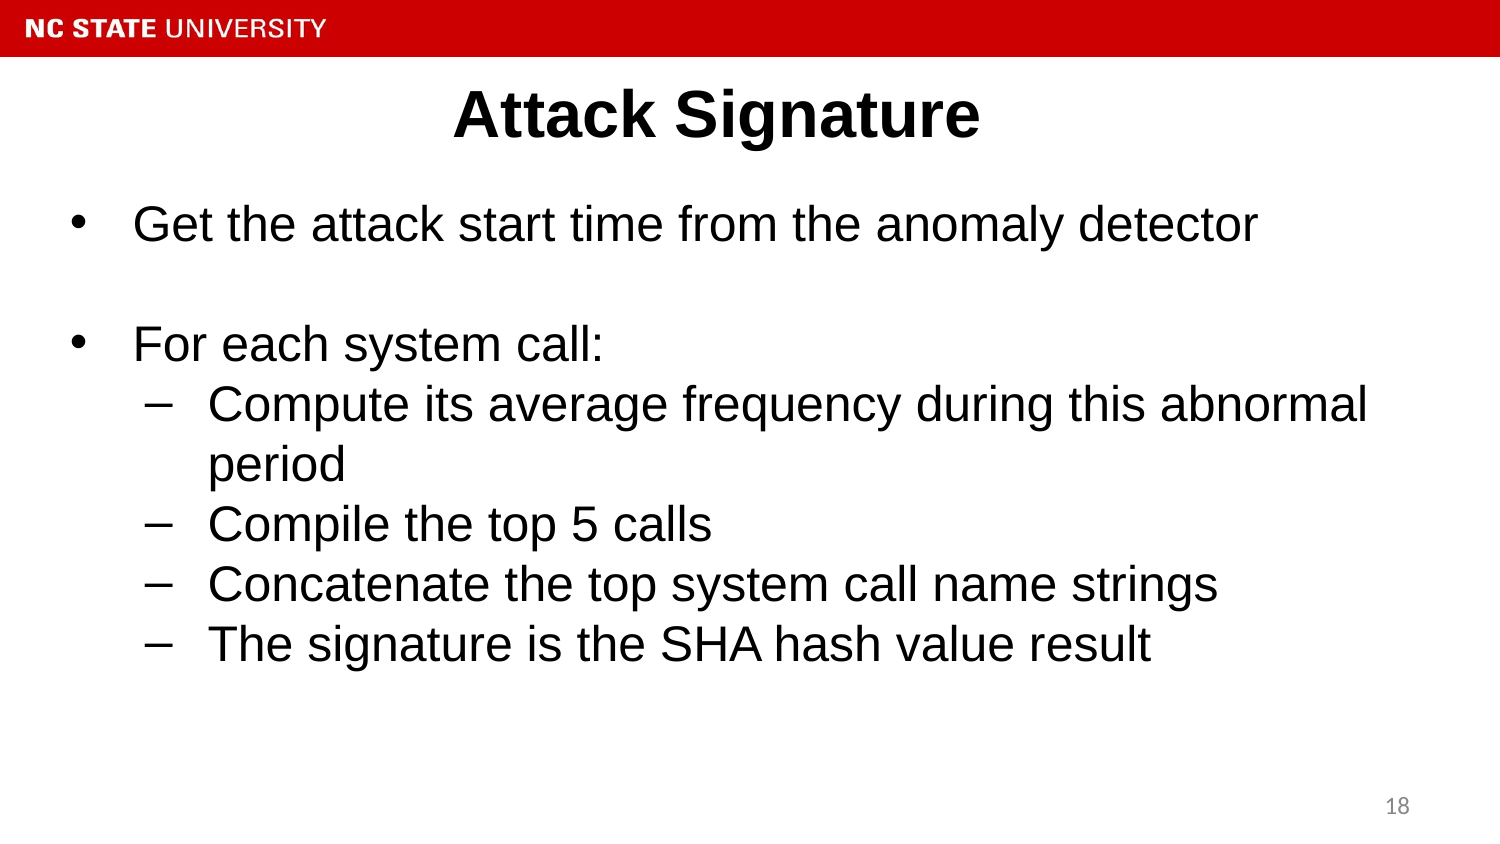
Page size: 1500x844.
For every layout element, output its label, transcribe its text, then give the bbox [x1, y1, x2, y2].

slide_number 18 [1074, 782, 1425, 827]
list Get the attack start time from the anomaly detector For each system call: Compute its average frequency during this abnormal period Compile the top 5 calls Concatenate the top system call name strings The signature is the SHA hash value result [42, 176, 1393, 688]
picture [0, 0, 1500, 57]
title Attack Signature [42, 45, 1393, 176]
